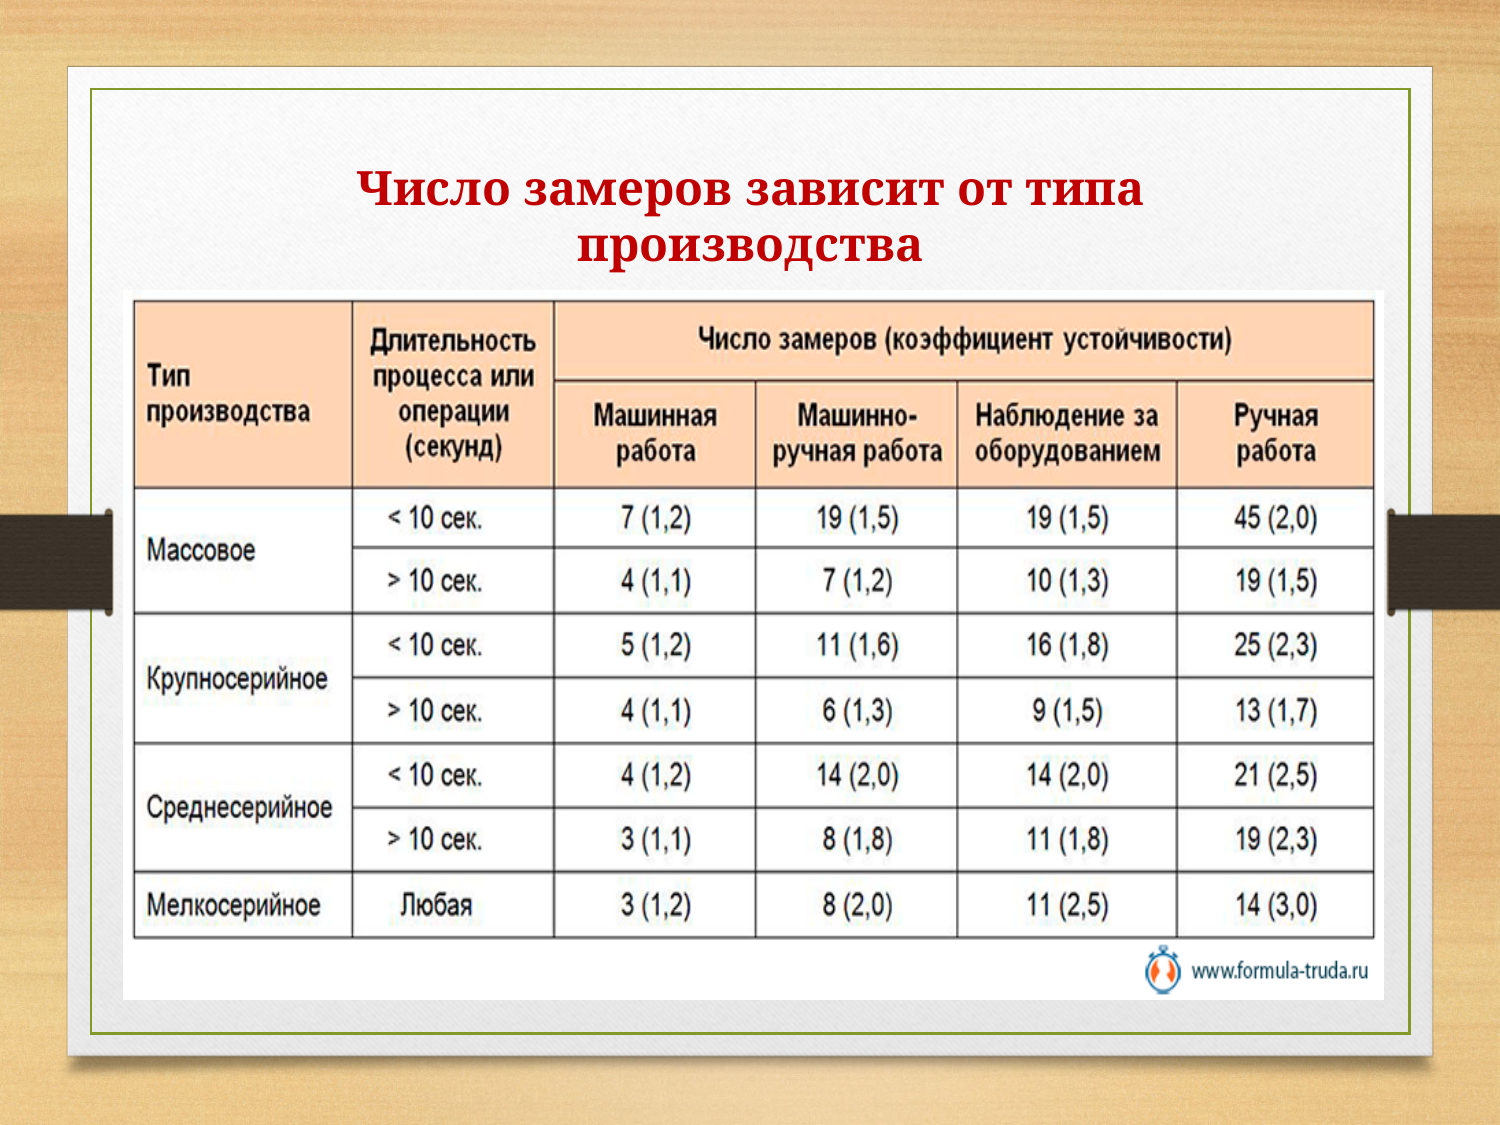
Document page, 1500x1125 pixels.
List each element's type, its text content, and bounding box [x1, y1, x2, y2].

picture [0, 0, 1500, 1125]
title Число замеров зависит от типа производства [193, 150, 1309, 279]
